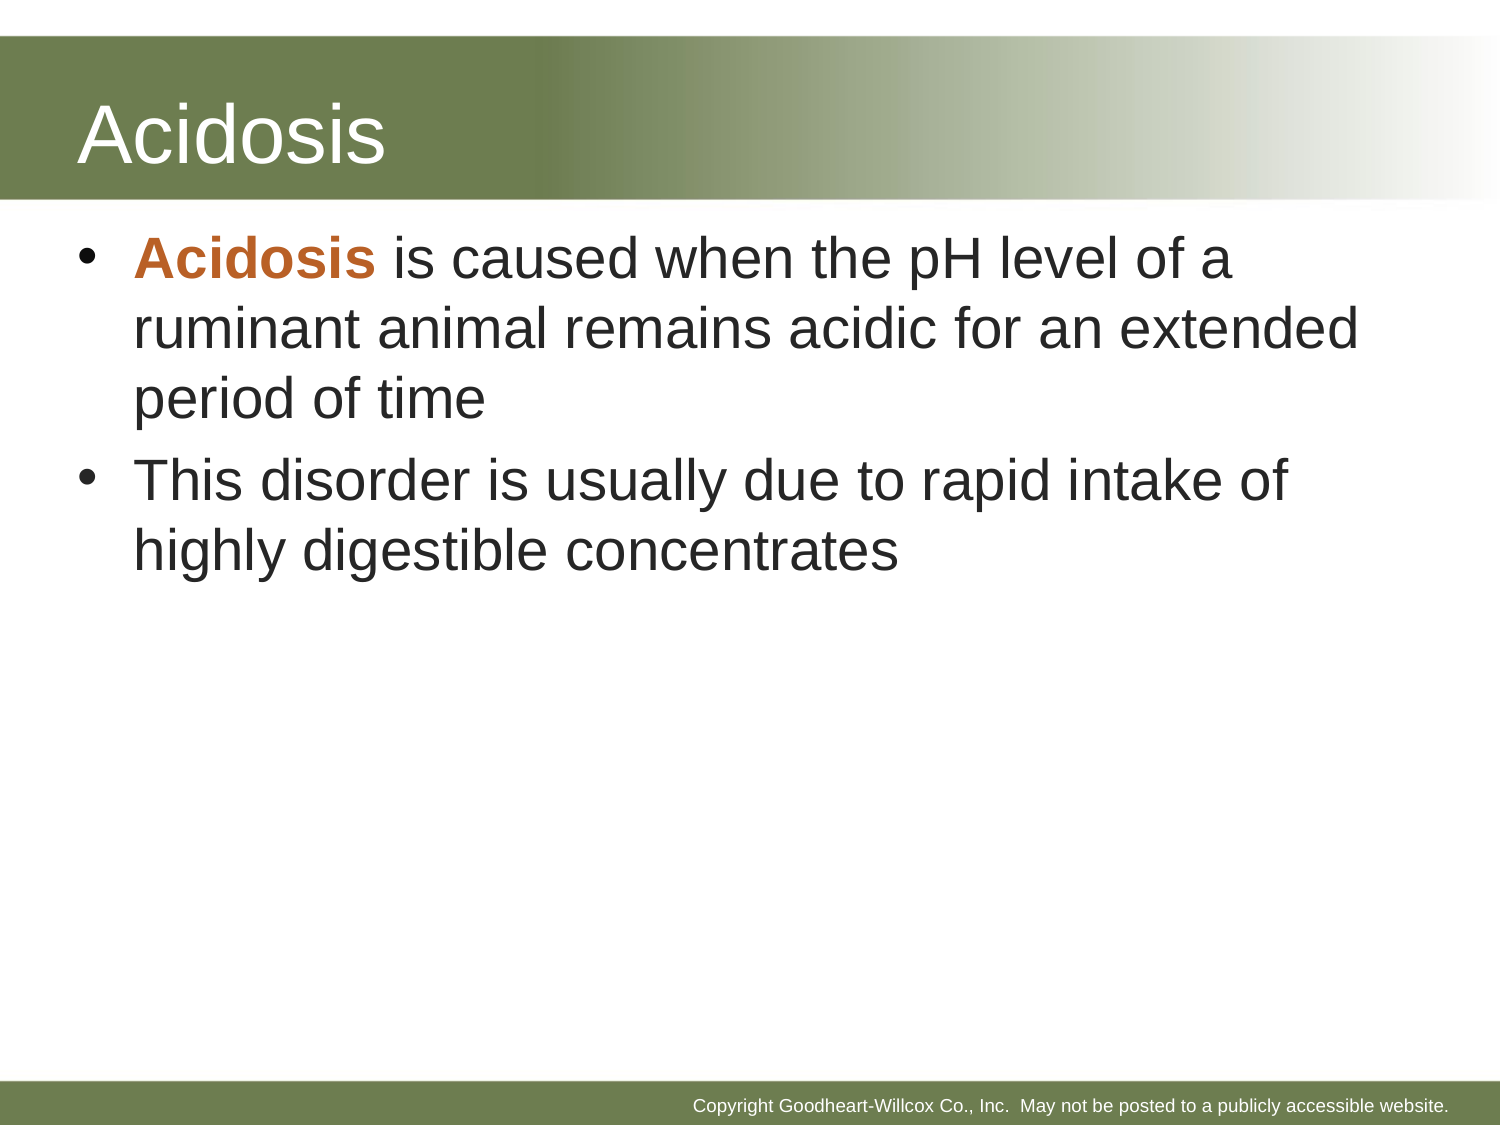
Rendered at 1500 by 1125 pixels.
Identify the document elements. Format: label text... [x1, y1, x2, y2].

list Acidosis is caused when the pH level of a ruminant animal remains acidic for an extended period of time This disorder is usually due to rapid intake of highly digestible concentrates [62, 212, 1450, 1087]
title Acidosis [62, 24, 1450, 188]
picture [0, 0, 1500, 1125]
